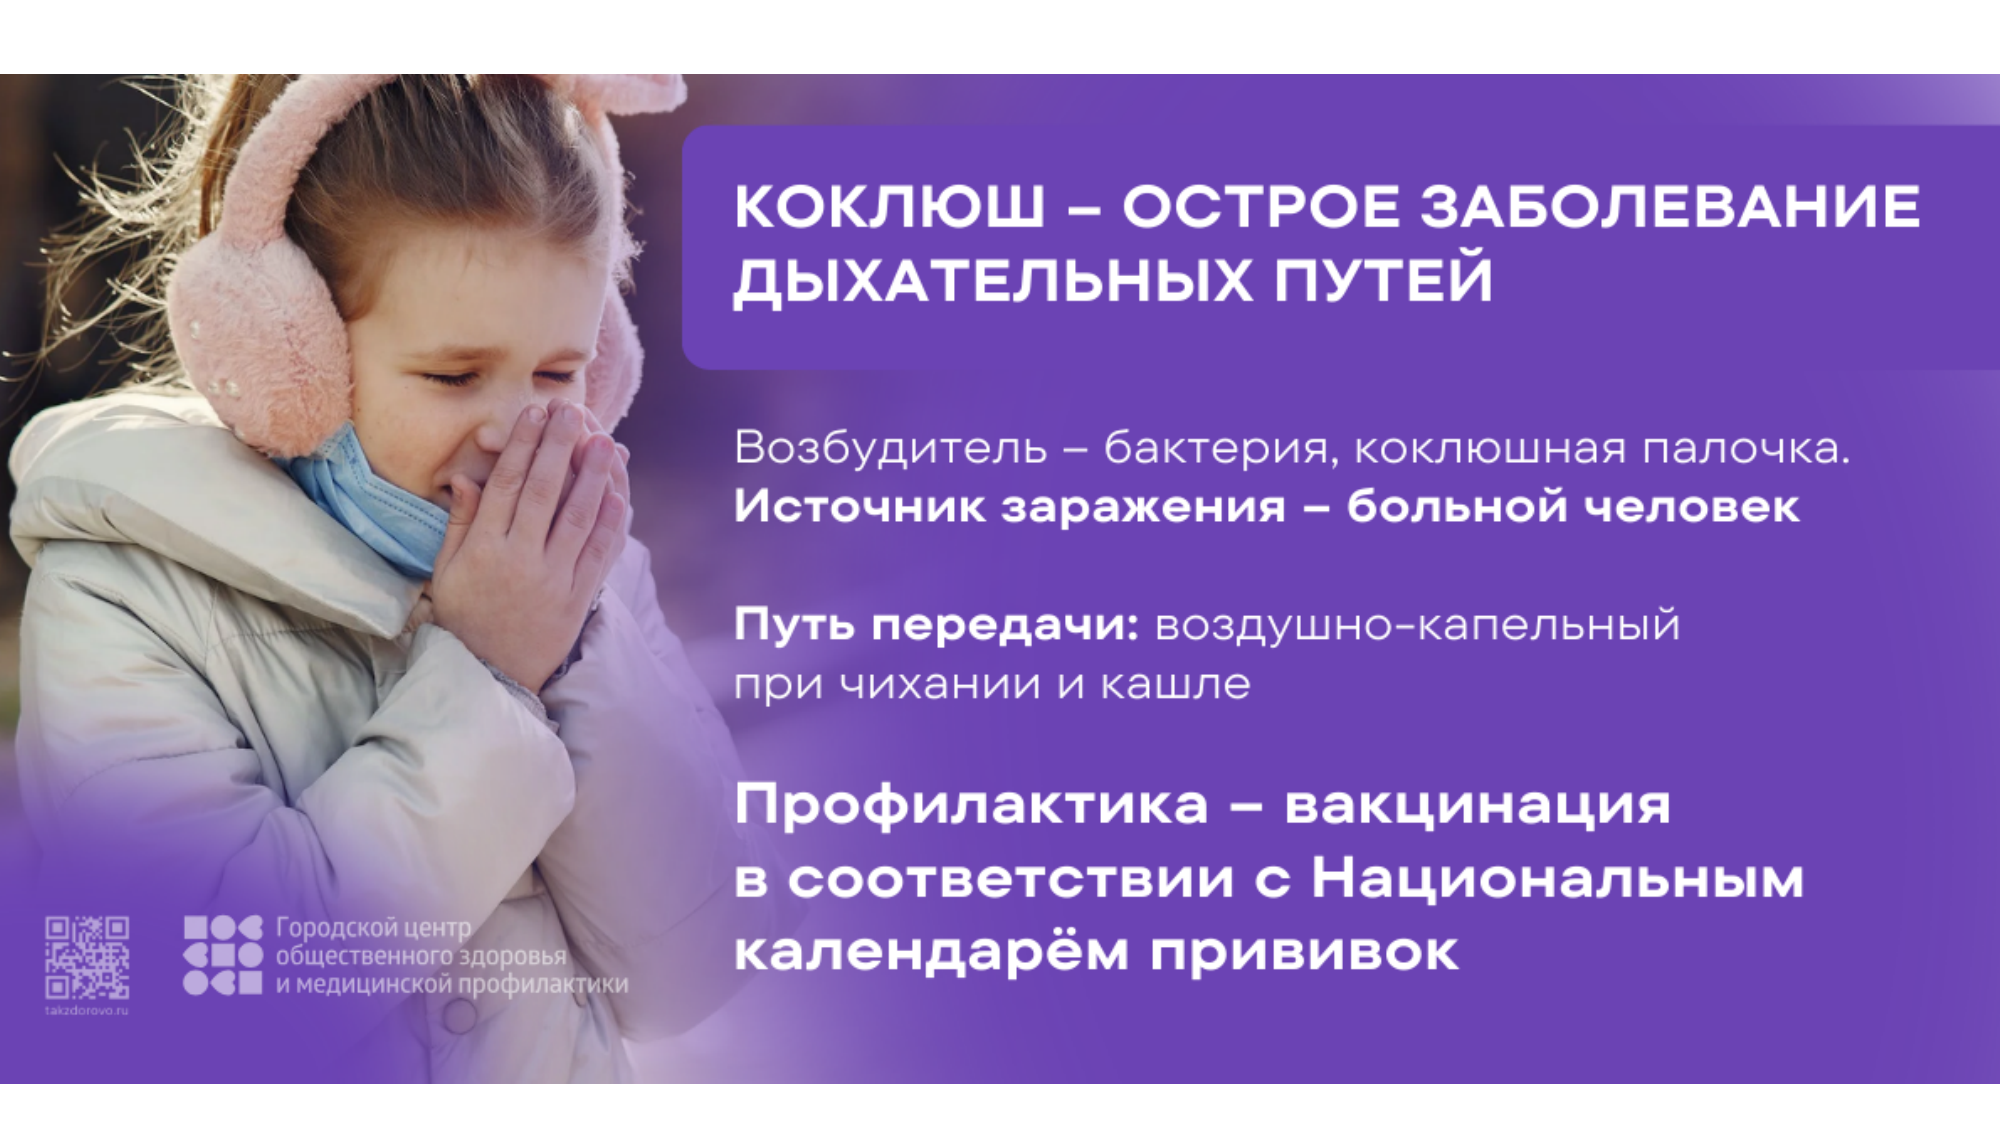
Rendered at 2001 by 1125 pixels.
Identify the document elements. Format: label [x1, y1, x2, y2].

picture [0, 74, 2000, 1084]
